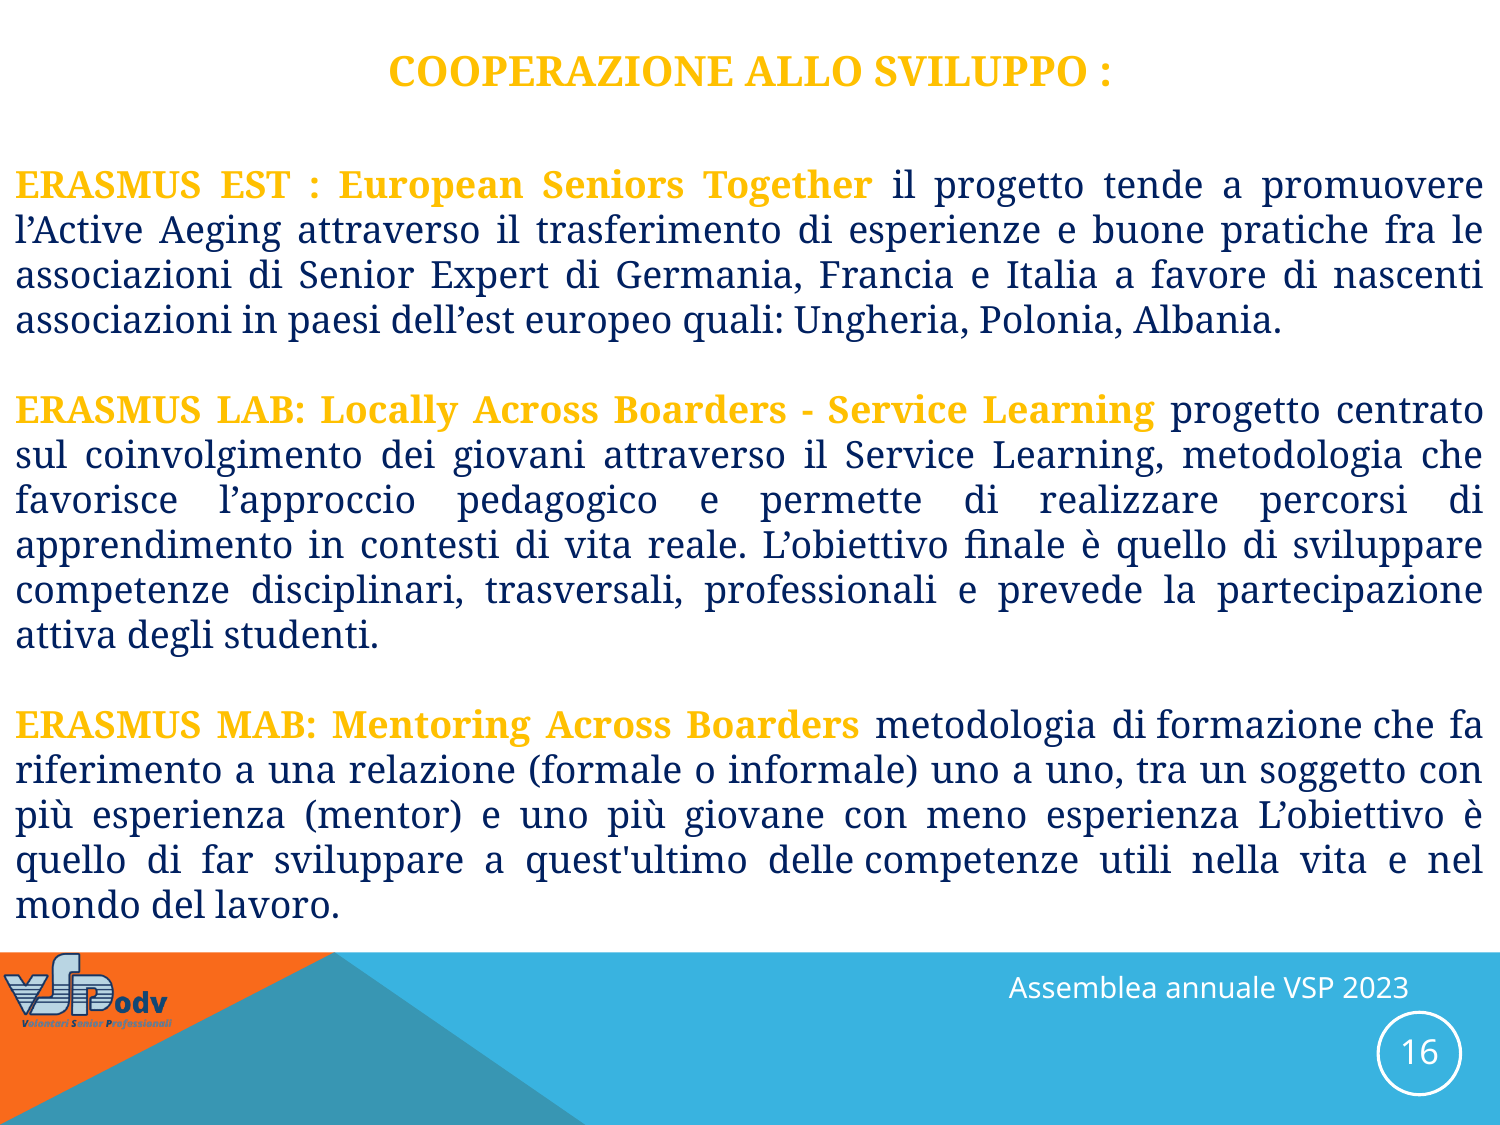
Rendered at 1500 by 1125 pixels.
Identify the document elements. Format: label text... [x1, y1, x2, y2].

text_box COOPERAZIONE ALLO SVILUPPO : ERASMUS EST : European Seniors Together il progetto tende a promuovere l’Active Aeging attraverso il trasferimento di esperienze e buone pratiche fra le associazioni di Senior Expert di Germania, Francia e Italia a favore di nascenti associazioni in paesi dell’est europeo quali: Ungheria, Polonia, Albania. ERASMUS LAB: Locally Across Boarders - Service Learning progetto centrato sul coinvolgimento dei giovani attraverso il Service Learning, metodologia che favorisce l’approccio pedagogico e permette di realizzare percorsi di apprendimento in contesti di vita reale. L’obiettivo finale è quello di sviluppare competenze disciplinari, trasversali, professionali e prevede la partecipazione attiva degli studenti. ERASMUS MAB: Mentoring Across Boarders metodologia di formazione che fa riferimento a una relazione (formale o informale) uno a uno, tra un soggetto con più esperienza (mentor) e uno più giovane con meno esperienza L’obiettivo è quello di far sviluppare a quest'ultimo delle competenze utili nella vita e nel mondo del lavoro. [0, 30, 1500, 934]
slide_number 16 [1376, 1020, 1463, 1097]
text_box Assemblea annuale VSP 2023 [993, 954, 1476, 1020]
picture [0, 950, 178, 1032]
